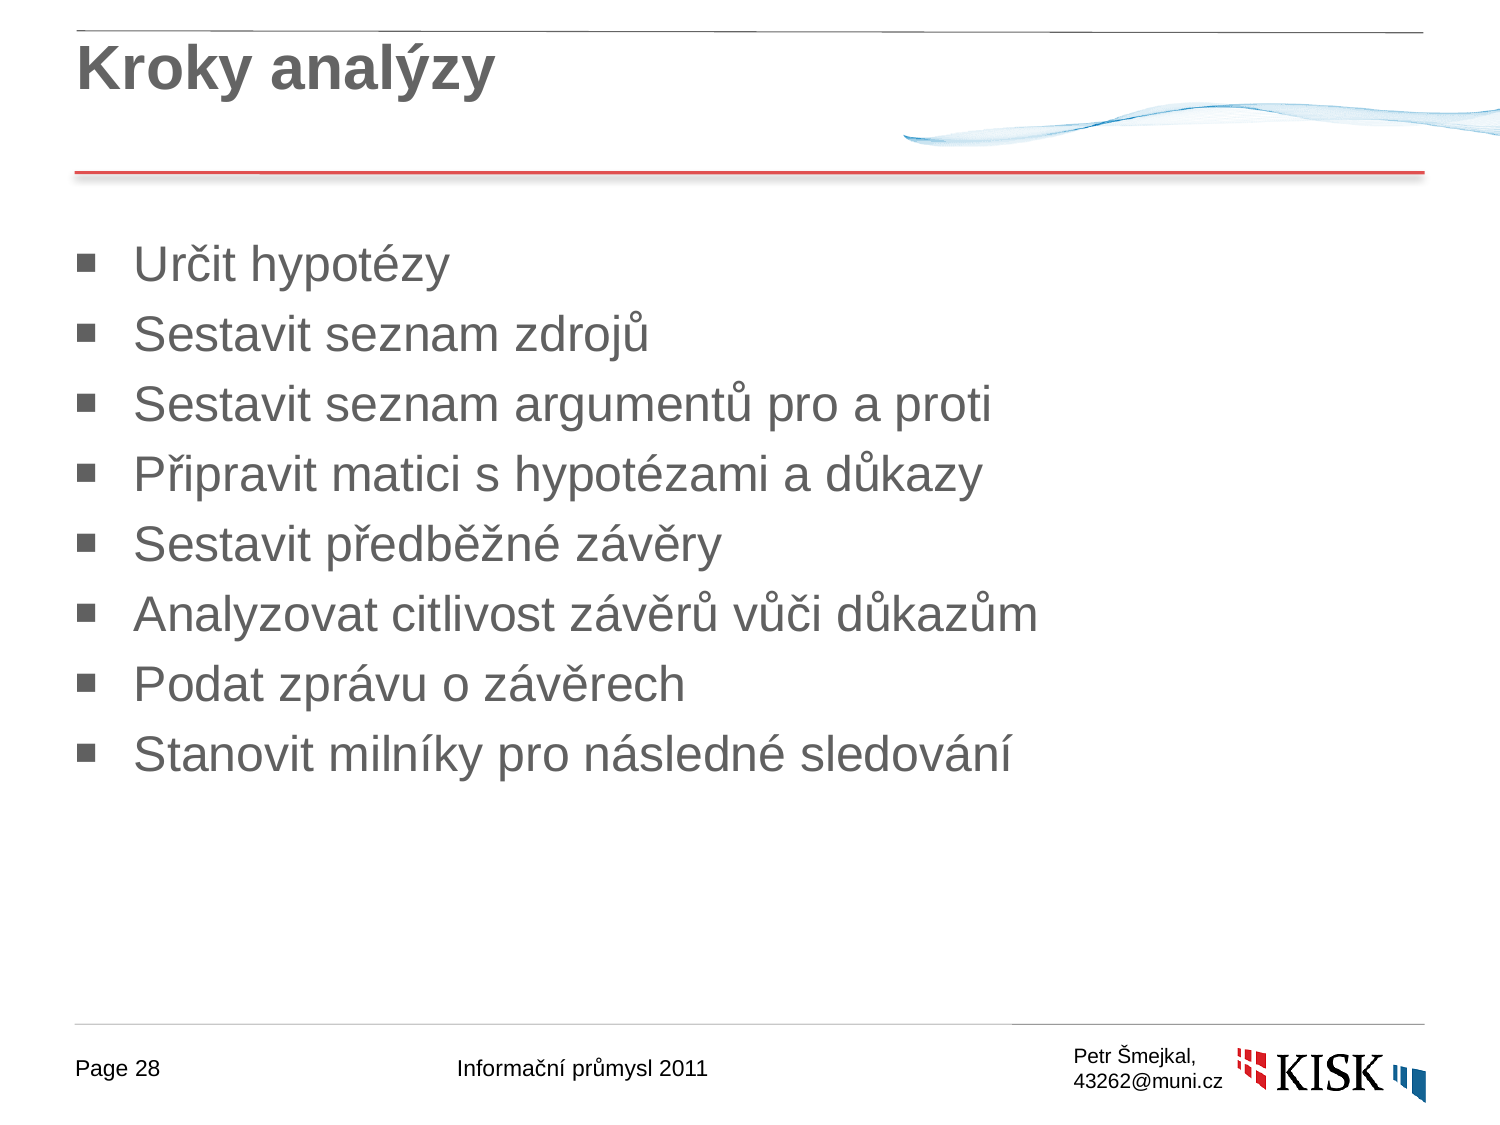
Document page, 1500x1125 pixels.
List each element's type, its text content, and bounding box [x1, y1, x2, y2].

title Kroky analýzy [76, 32, 1318, 175]
picture [1318, 101, 1500, 149]
picture [1237, 1046, 1426, 1103]
list Určit hypotézy Sestavit seznam zdrojů Sestavit seznam argumentů pro a proti Připravit matici s hypotézami a důkazy Sestavit předběžné závěry Analyzovat citlivost závěrů vůči důkazům Podat zprávu o závěrech Stanovit milníky pro následné sledování [74, 231, 1426, 974]
